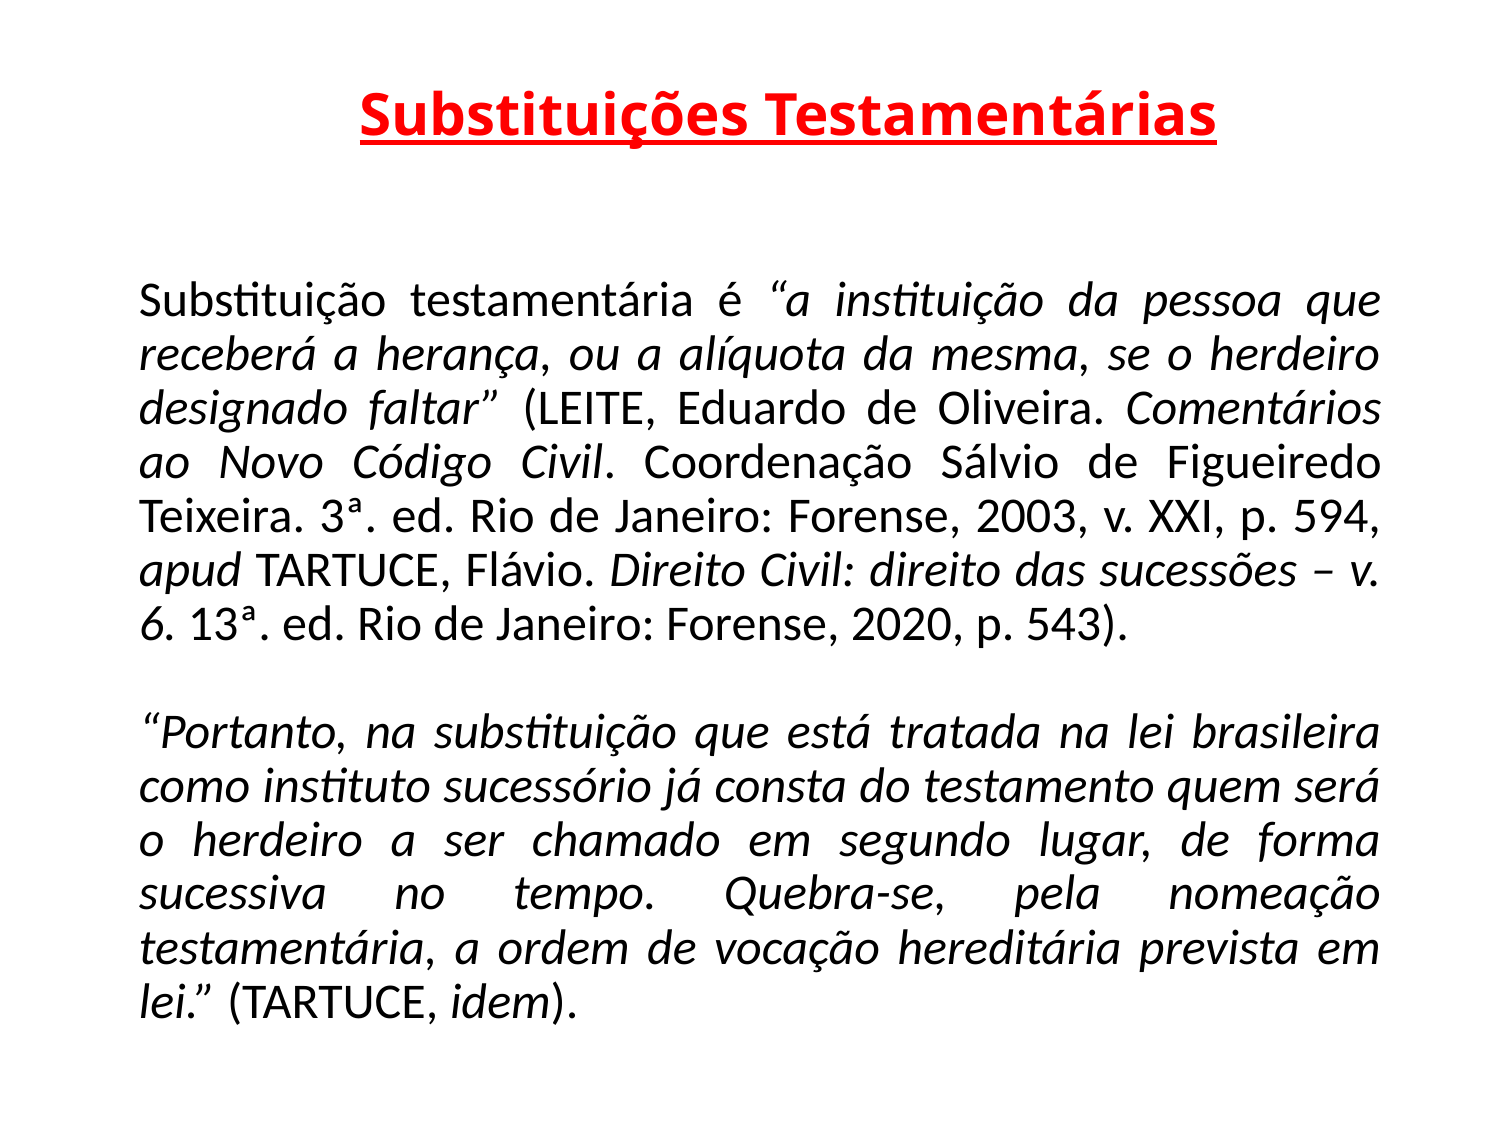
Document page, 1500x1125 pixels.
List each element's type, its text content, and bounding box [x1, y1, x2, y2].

list Substituição testamentária é “a instituição da pessoa que receberá a herança, ou a alíquota da mesma, se o herdeiro designado faltar” (LEITE, Eduardo de Oliveira. Comentários ao Novo Código Civil. Coordenação Sálvio de Figueiredo Teixeira. 3ª. ed. Rio de Janeiro: Forense, 2003, v. XXI, p. 594, apud TARTUCE, Flávio. Direito Civil: direito das sucessões – v. 6. 13ª. ed. Rio de Janeiro: Forense, 2020, p. 543). “Portanto, na substituição que está tratada na lei brasileira como instituto sucessório já consta do testamento quem será o herdeiro a ser chamado em segundo lugar, de forma sucessiva no tempo. Quebra-se, pela nomeação testamentária, a ordem de vocação hereditária prevista em lei.” (TARTUCE, idem). [123, 208, 1397, 1100]
title Substituições Testamentárias [147, 25, 1430, 209]
